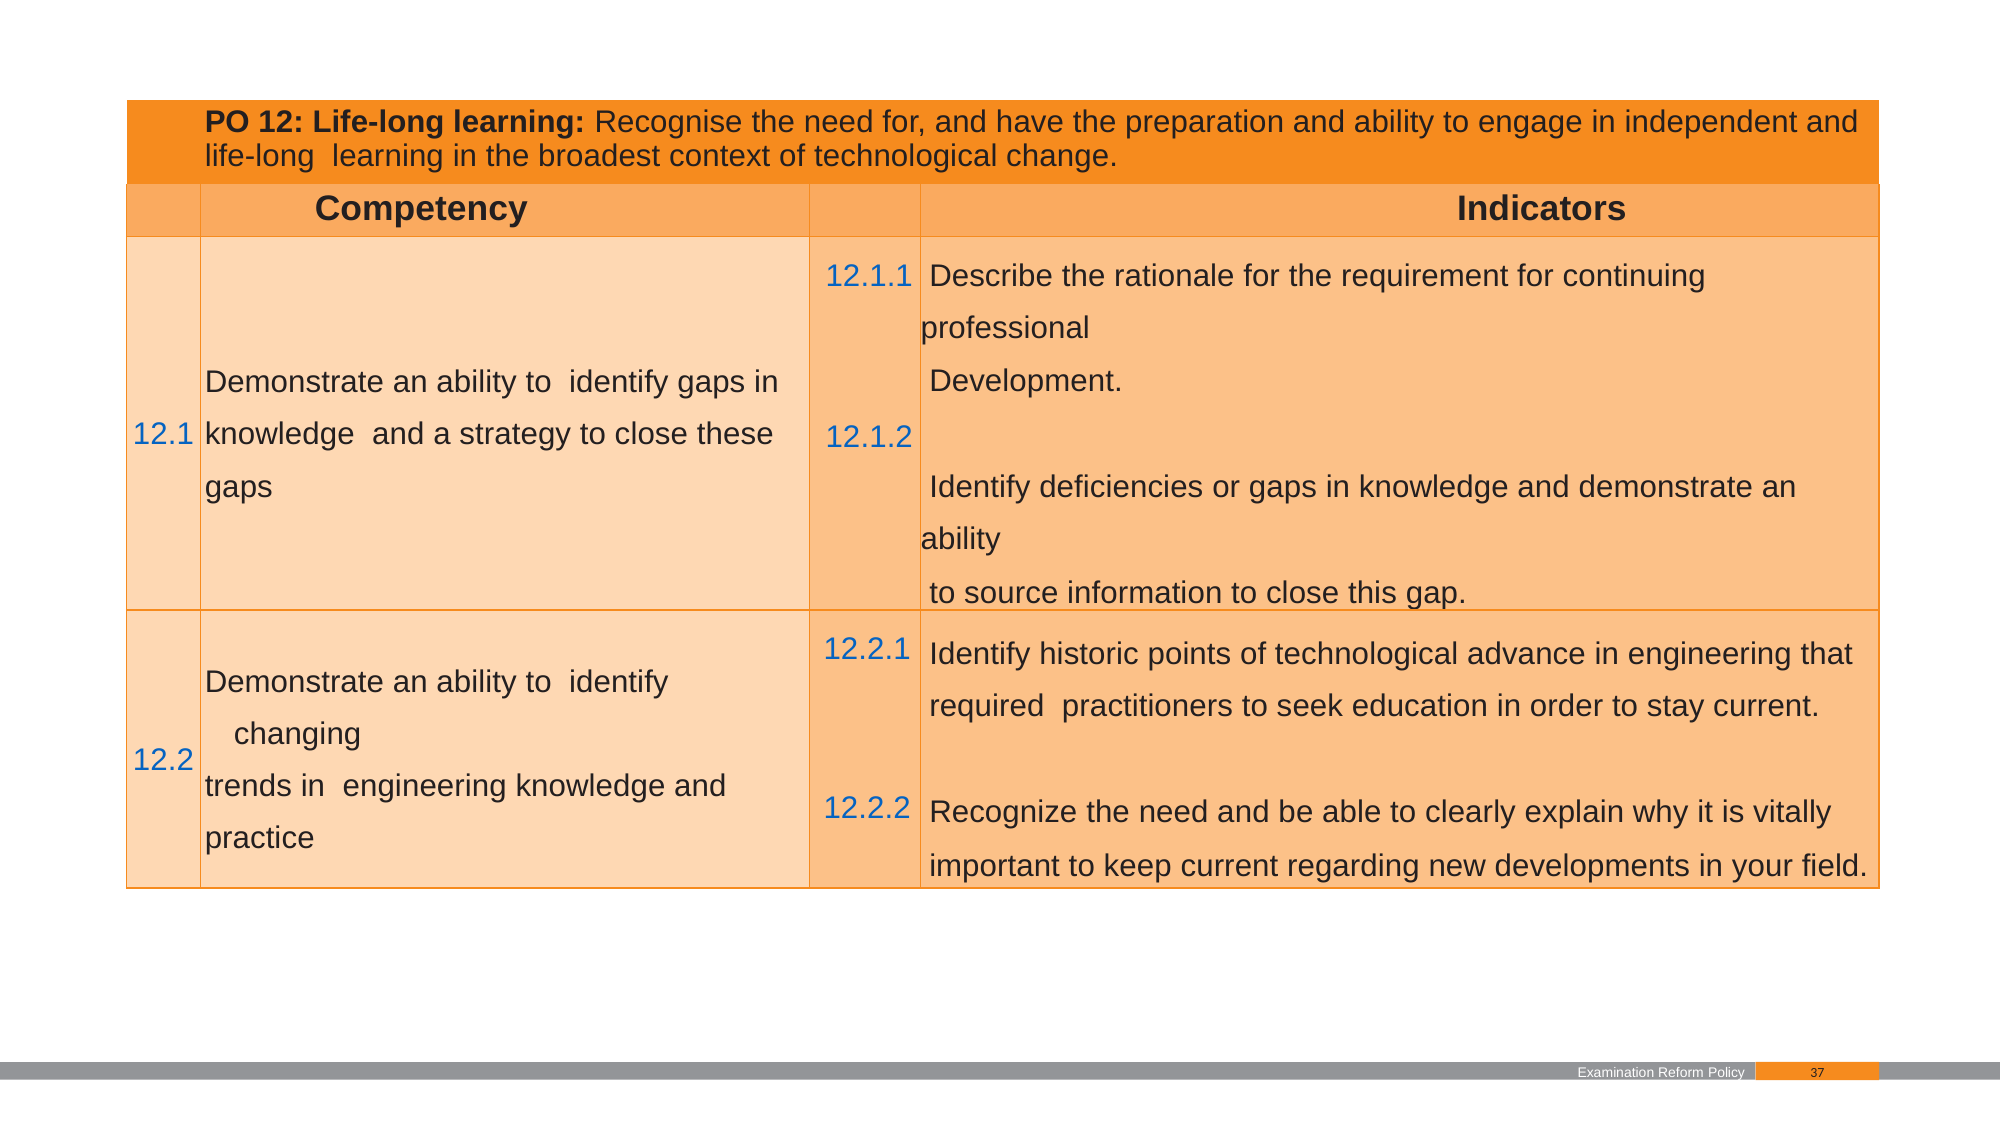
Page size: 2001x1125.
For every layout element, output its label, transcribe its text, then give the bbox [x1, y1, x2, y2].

table_cell Demonstrate an ability to identify gaps in knowledge and a strategy to close these gaps [201, 237, 809, 609]
table_header PO 12: Life-long learning: Recognise the need for, and have the preparation and ability to engage in independent and life-long learning in the broadest context of technological change. [201, 100, 1879, 184]
table_header [127, 100, 201, 184]
table_cell Indicators [921, 184, 1878, 236]
text_box [1880, 1062, 2000, 1080]
table_cell Describe the rationale for the requirement for continuing professional Development. Identify deficiencies or gaps in knowledge and demonstrate an ability to source information to close this gap. [921, 237, 1878, 609]
text_box [0, 1062, 1396, 1080]
table_cell 12.1.1 12.1.2 [810, 237, 920, 609]
table_cell 12.2.1 12.2.2 [810, 611, 920, 887]
table_cell [127, 184, 200, 236]
table_cell Identify historic points of technological advance in engineering that required practitioners to seek education in order to stay current. Recognize the need and be able to clearly explain why it is vitally important to keep current regarding new developments in your field. [921, 611, 1878, 887]
text_box [1746, 1062, 1755, 1080]
table_cell 12.1 [127, 237, 200, 609]
table_cell [810, 184, 920, 236]
table_cell Demonstrate an ability to identify changing trends in engineering knowledge and practice [201, 611, 809, 887]
text_box Examination Reform Policy [1396, 1061, 1746, 1080]
text_box 37 [1755, 1061, 1880, 1081]
table_cell Competency [201, 184, 809, 236]
table_cell 12.2 [127, 611, 200, 887]
